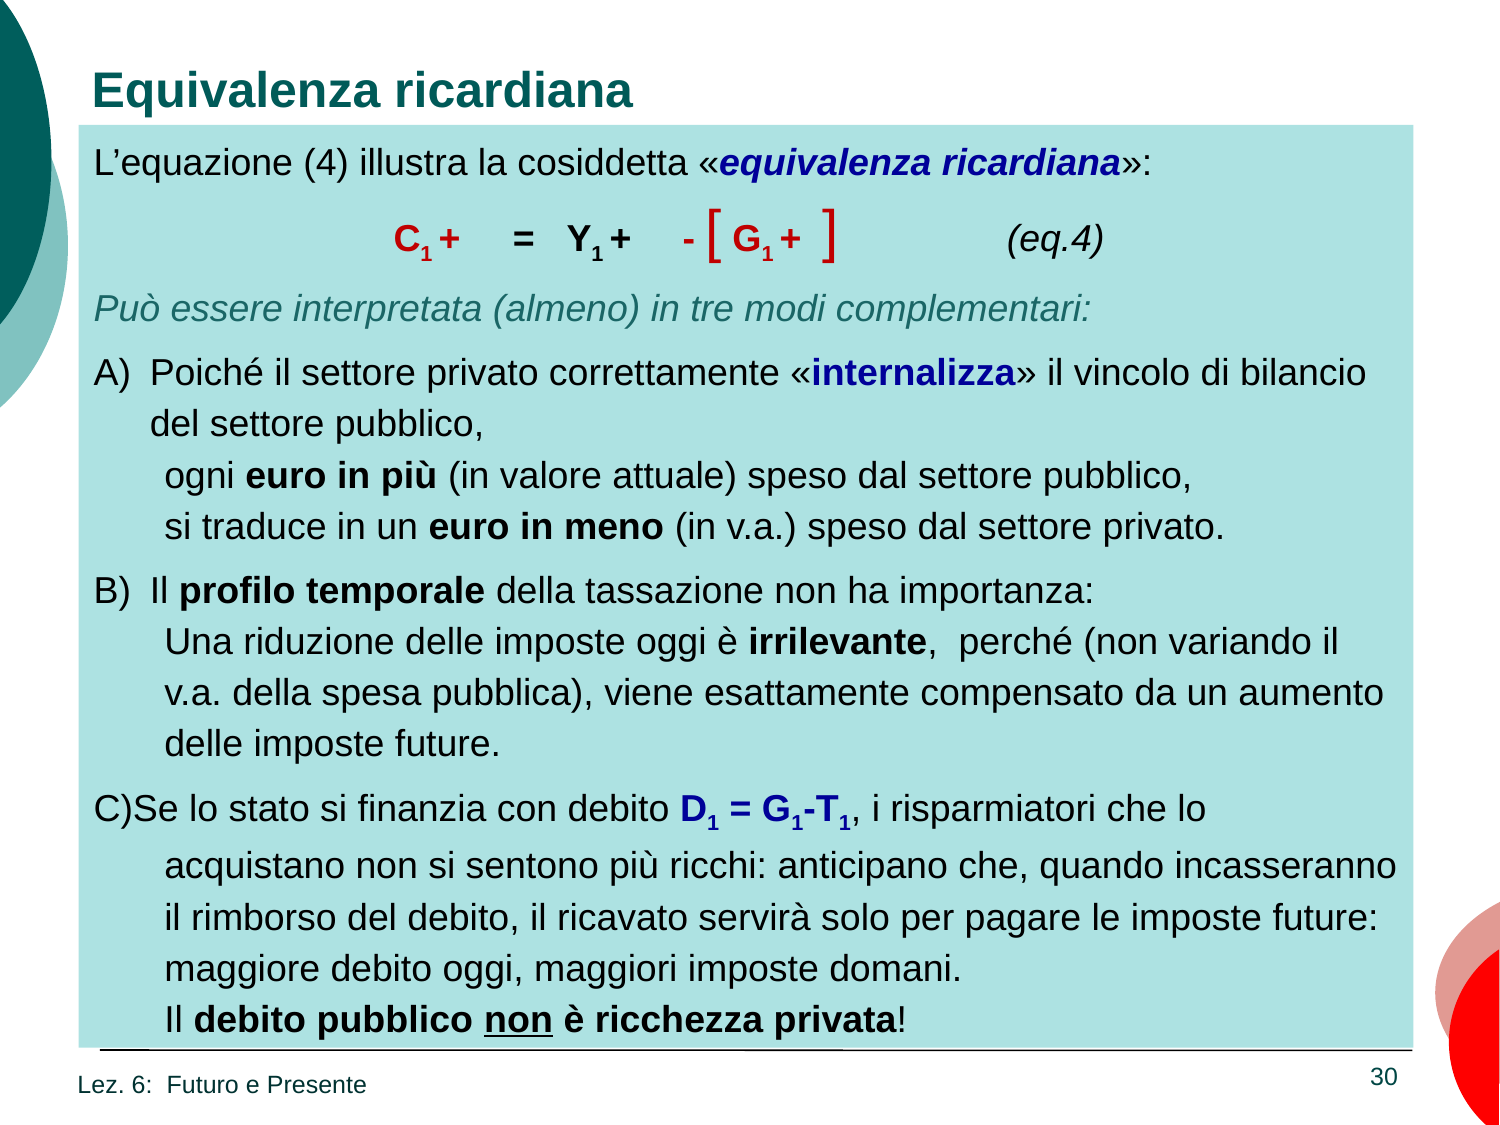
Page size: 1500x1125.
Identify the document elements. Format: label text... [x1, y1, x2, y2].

title Equivalenza ricardiana [76, 42, 1471, 125]
footer Lez. 6: Futuro e Presente [62, 1068, 701, 1107]
